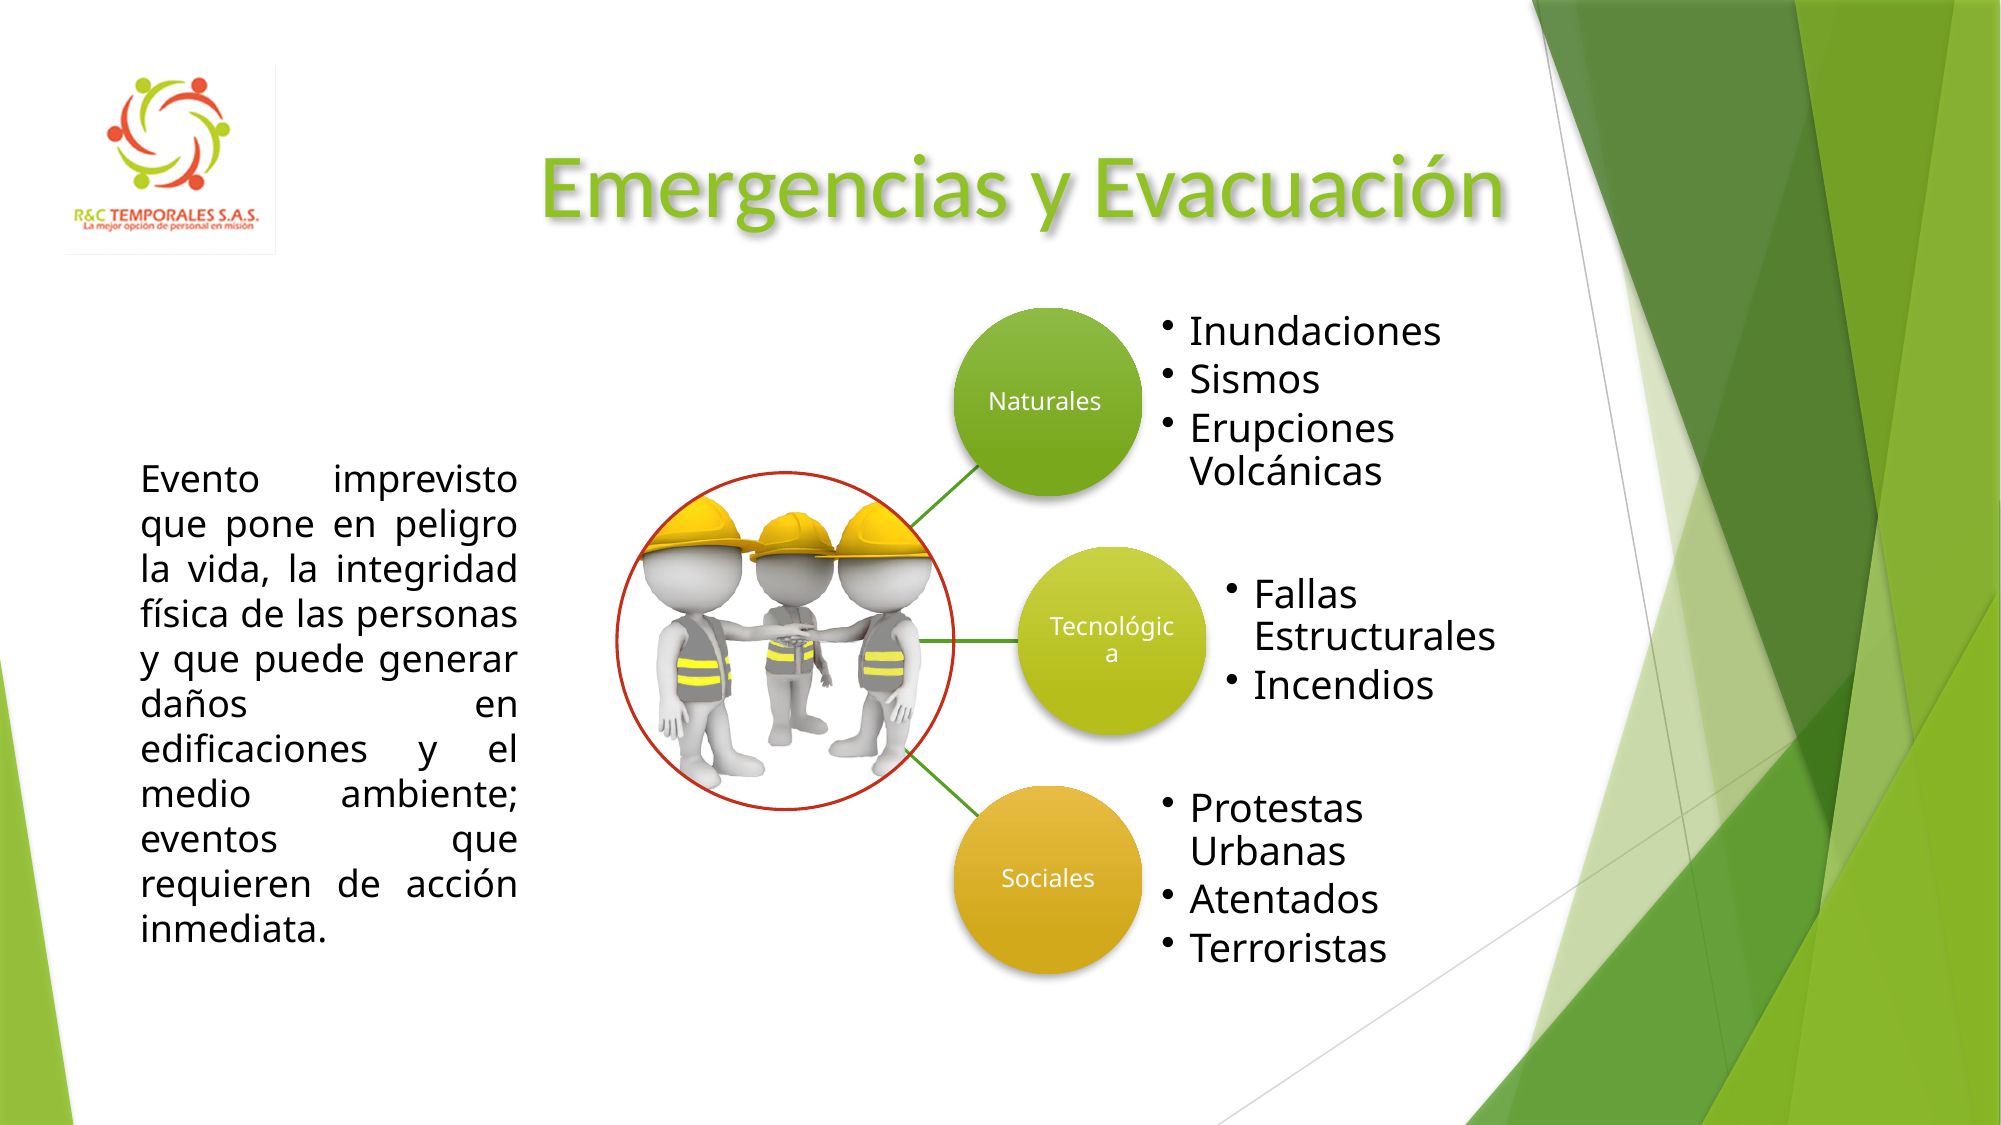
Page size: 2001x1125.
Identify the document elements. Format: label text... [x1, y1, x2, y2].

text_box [562, 307, 1564, 975]
picture [65, 65, 277, 256]
text_box Evento imprevisto que pone en peligro la vida, la integridad física de las personas y que puede generar daños en edificaciones y el medio ambiente; eventos que requieren de acción inmediata. [125, 447, 534, 957]
text_box Emergencias y Evacuación [281, 118, 1523, 255]
